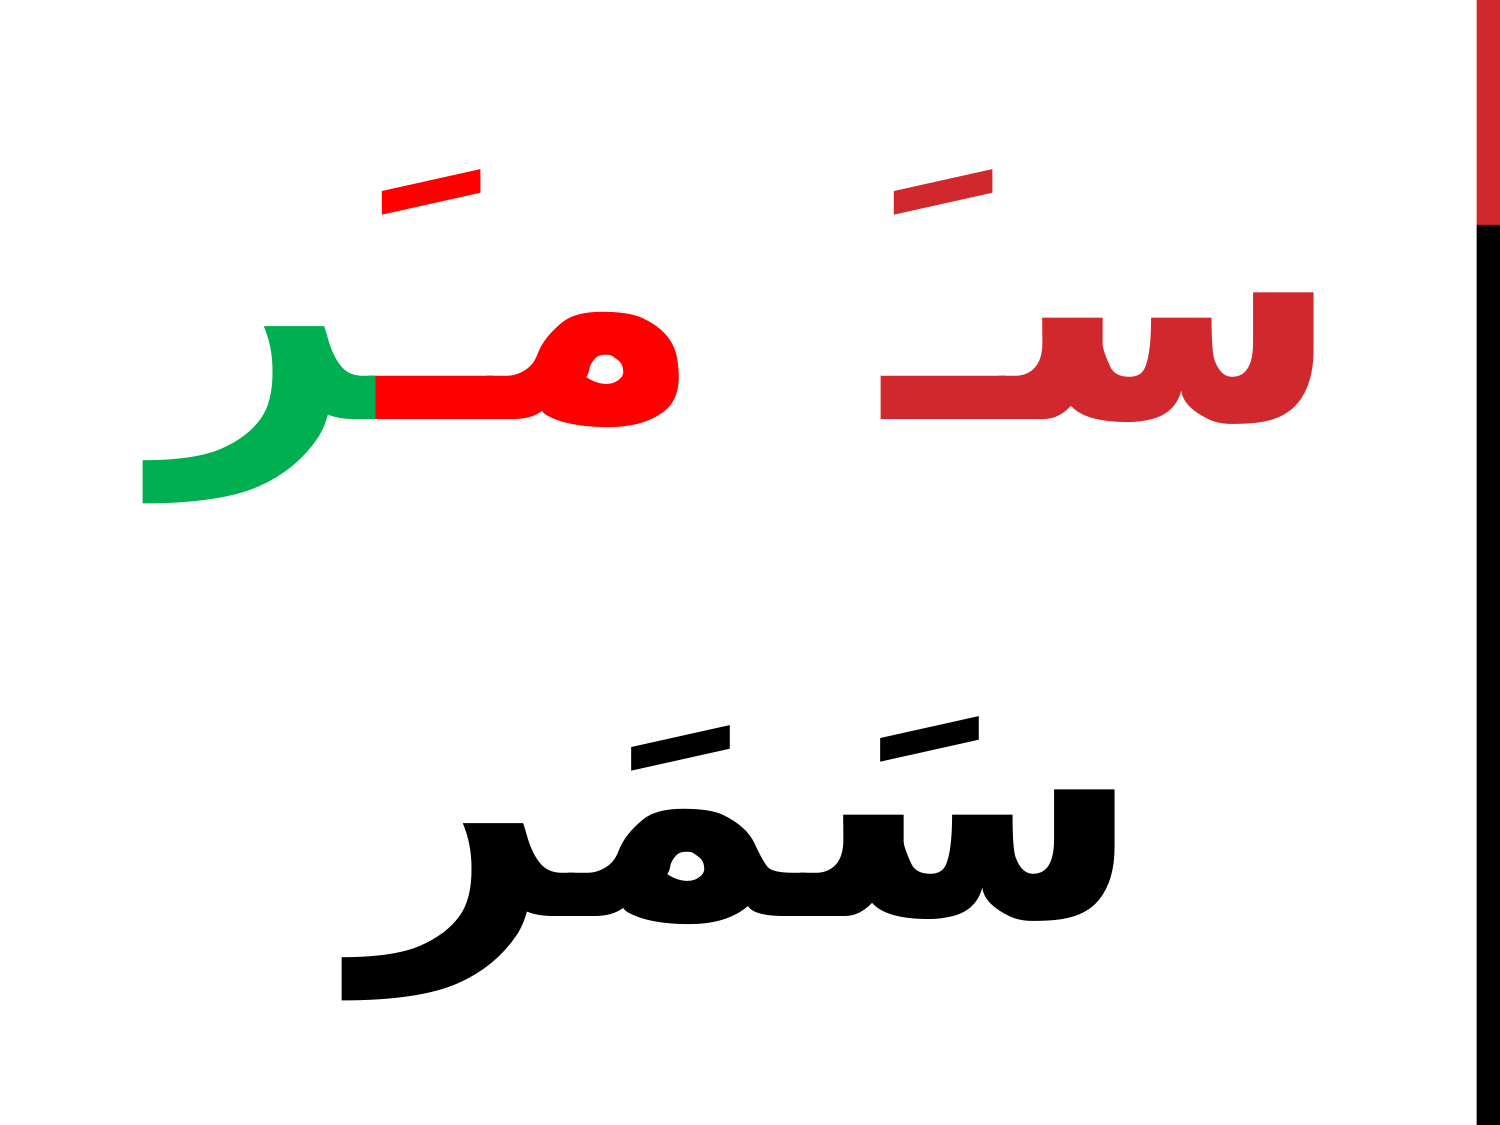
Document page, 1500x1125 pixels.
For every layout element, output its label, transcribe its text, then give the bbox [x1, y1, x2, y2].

list سـَ مـَر سَمَر [75, 66, 1425, 1005]
